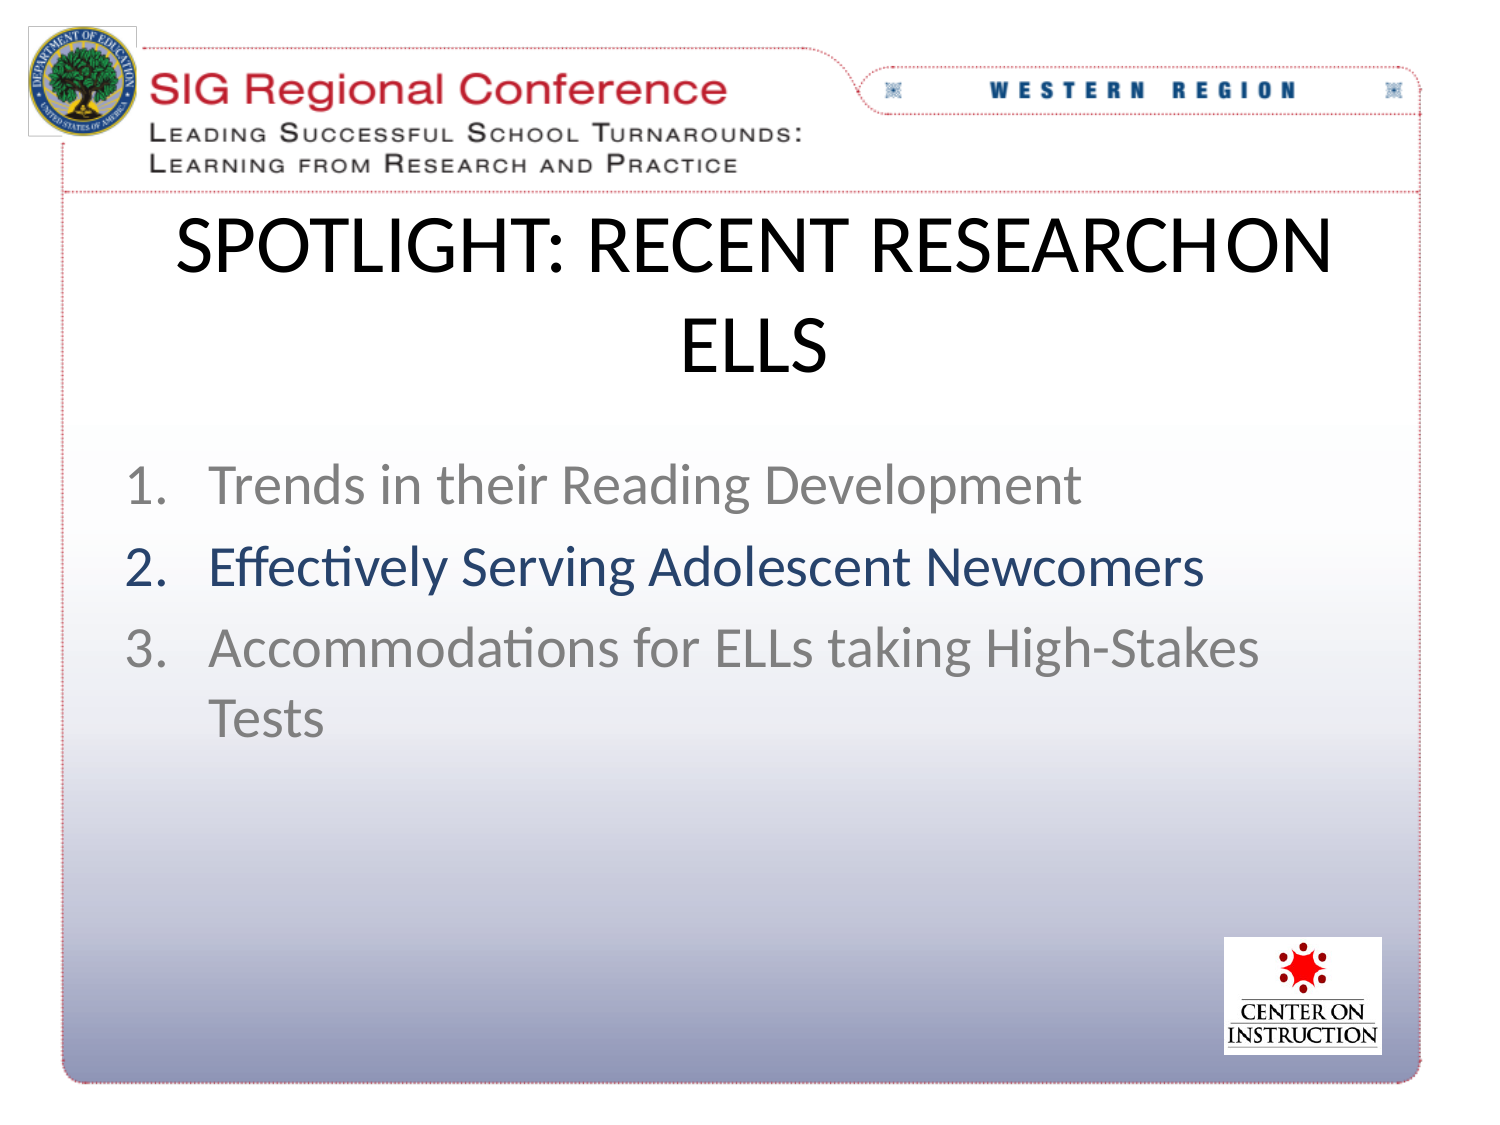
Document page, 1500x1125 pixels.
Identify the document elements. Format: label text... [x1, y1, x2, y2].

picture [1224, 937, 1382, 1055]
title Spotlight: Recent Research on ELLs [109, 220, 1401, 356]
list Trends in their Reading Development Effectively Serving Adolescent Newcomers Accommodations for ELLs taking High-Stakes Tests [109, 356, 1401, 926]
